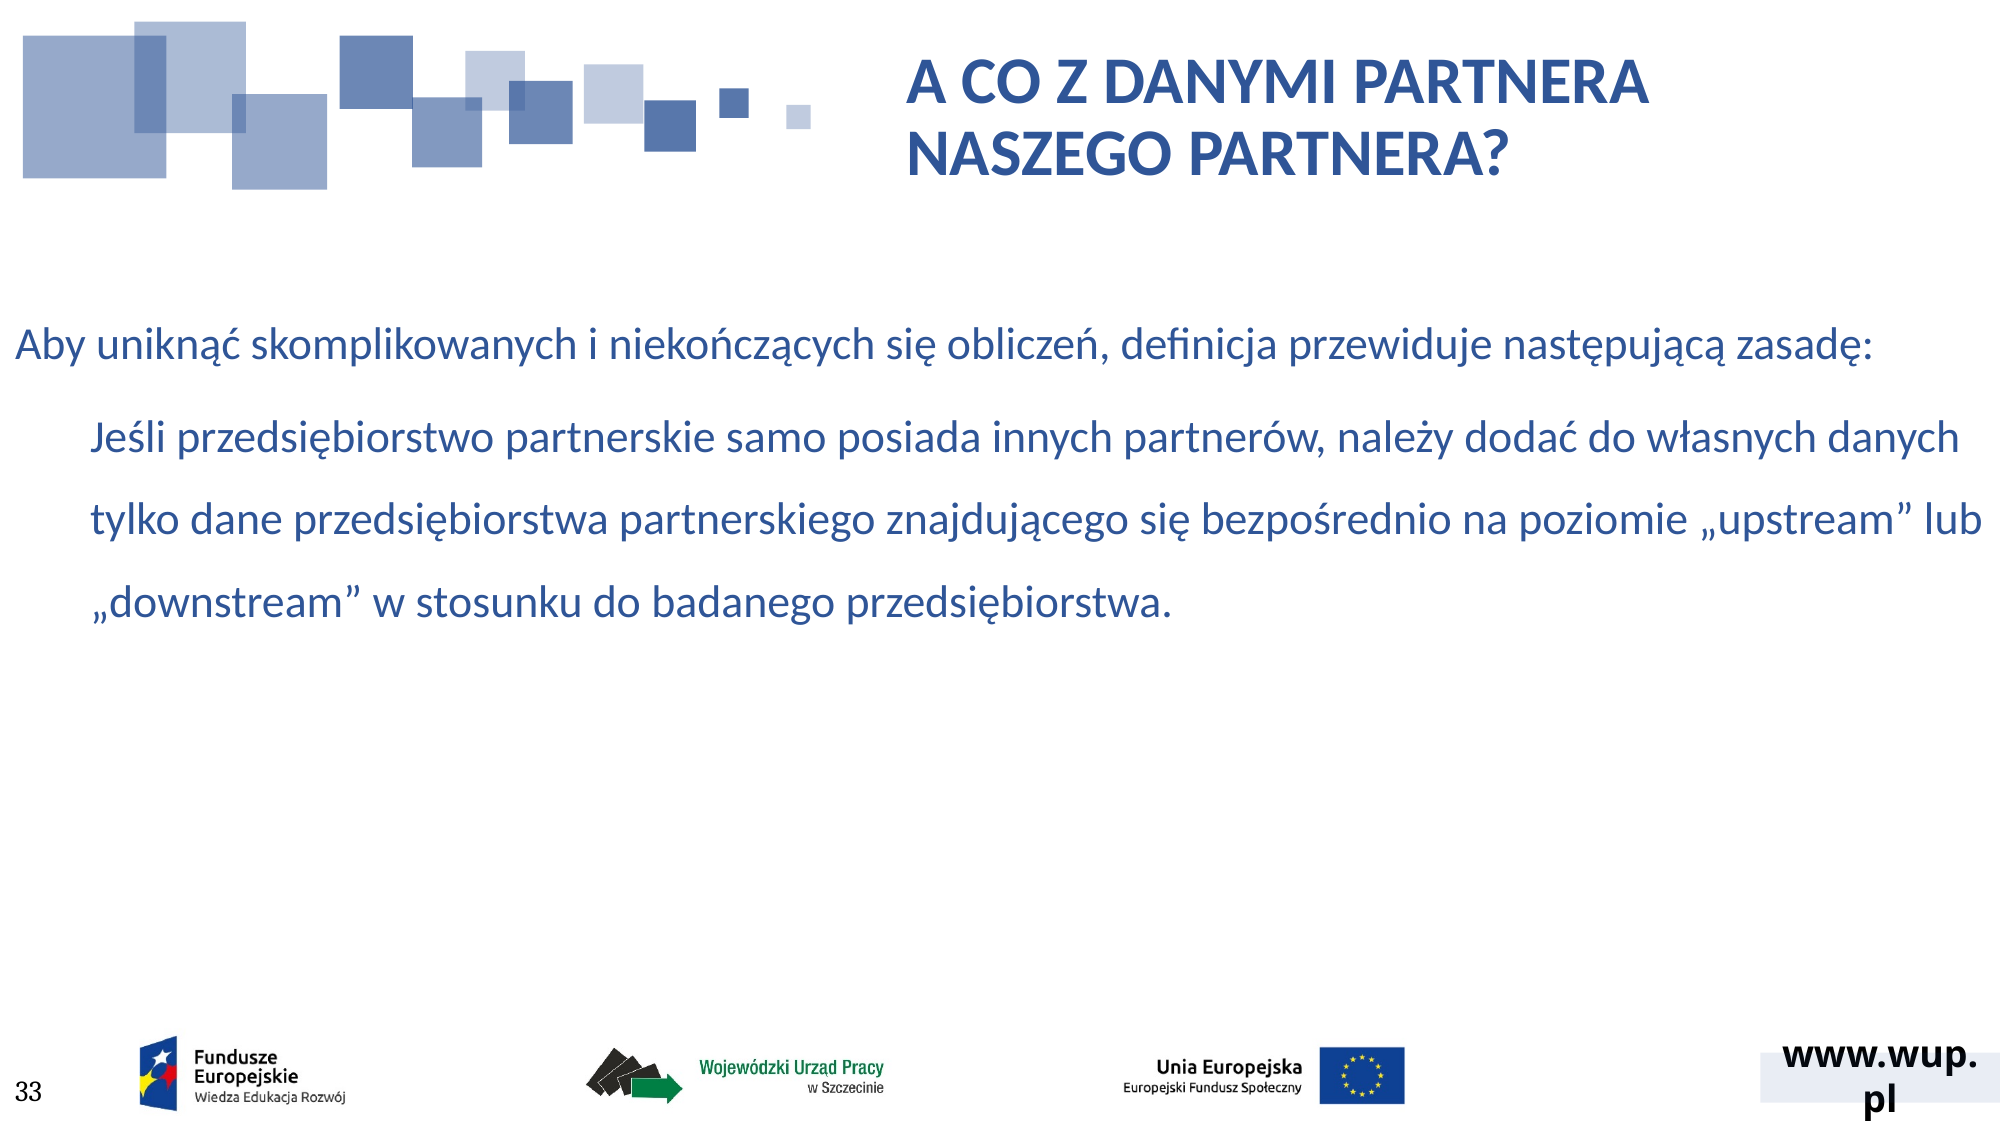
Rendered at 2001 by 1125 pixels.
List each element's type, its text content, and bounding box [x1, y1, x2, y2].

slide_number 33 [0, 1065, 450, 1125]
title A CO Z DANYMI PARTNERA NASZEGO PARTNERA? [891, 38, 2000, 227]
list Aby uniknąć skomplikowanych i niekończących się obliczeń, definicja przewiduje następującą zasadę: Jeśli przedsiębiorstwo partnerskie samo posiada innych partnerów, należy dodać do własnych danych tylko dane przedsiębiorstwa partnerskiego znajdującego się bezpośrednio na poziomie „upstream” lub „downstream” w stosunku do badanego przedsiębiorstwa. [0, 278, 2000, 1071]
picture [574, 1071, 894, 1115]
picture [1104, 1071, 1407, 1123]
